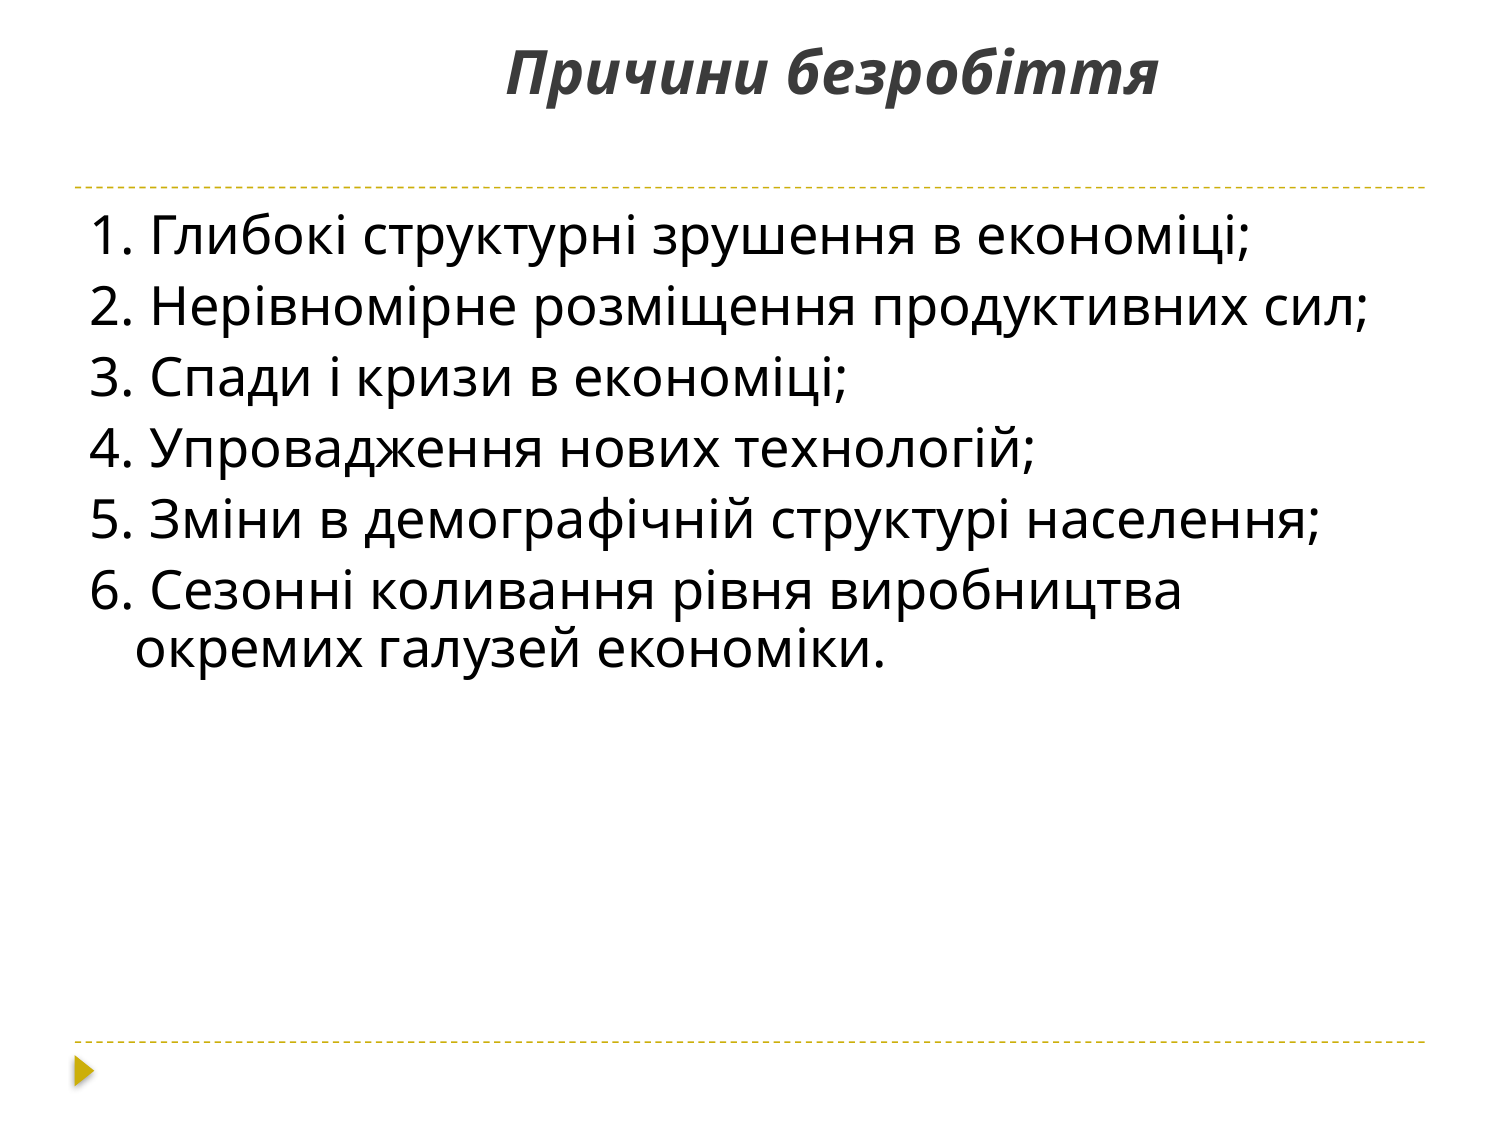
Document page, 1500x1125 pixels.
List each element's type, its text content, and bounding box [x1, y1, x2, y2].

list 1. Глибокі структурні зрушення в економіці; 2. Нерівномірне розміщення продуктивних сил; 3. Спади і кризи в економіці; 4. Упровадження нових технологій; 5. Зміни в демографічній структурі населення; 6. Сезонні коливання рівня виробництва окремих галузей економіки. [75, 200, 1425, 1010]
title Причини безробіття [75, 24, 1425, 188]
